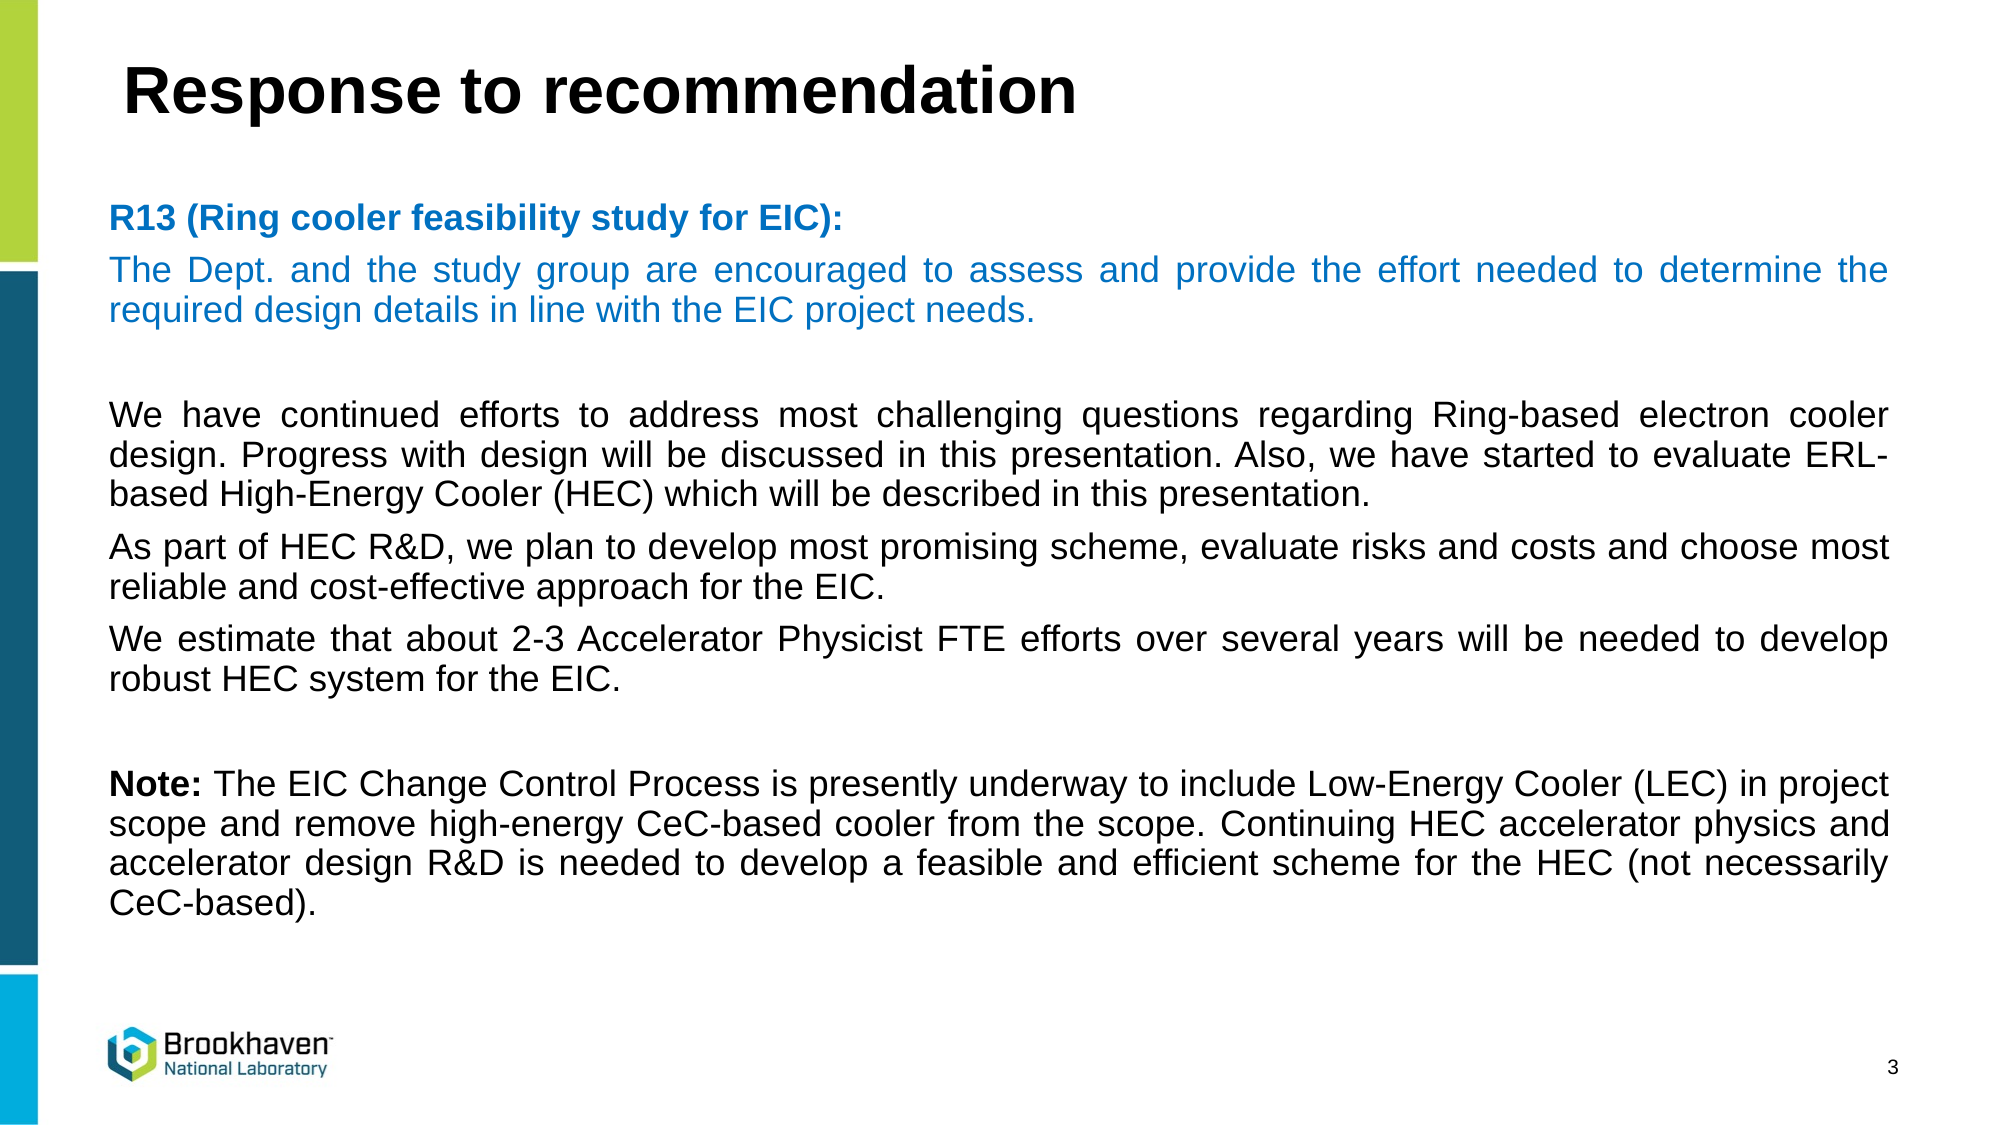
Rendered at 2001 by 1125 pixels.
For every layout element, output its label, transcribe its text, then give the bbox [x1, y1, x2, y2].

title Response to recommendation [108, 14, 1922, 170]
list R13 (Ring cooler feasibility study for EIC): The Dept. and the study group are encouraged to assess and provide the effort needed to determine the required design details in line with the EIC project needs. We have continued efforts to address most challenging questions regarding Ring-based electron cooler design. Progress with design will be discussed in this presentation. Also, we have started to evaluate ERL-based High-Energy Cooler (HEC) which will be described in this presentation. As part of HEC R&D, we plan to develop most promising scheme, evaluate risks and costs and choose most reliable and cost-effective approach for the EIC. We estimate that about 2-3 Accelerator Physicist FTE efforts over several years will be needed to develop robust HEC system for the EIC. Note: The EIC Change Control Process is presently underway to include Low-Energy Cooler (LEC) in project scope and remove high-energy CeC-based cooler from the scope. Continuing HEC accelerator physics and accelerator design R&D is needed to develop a feasible and efficient scheme for the HEC (not necessarily CeC-based). [93, 190, 1907, 941]
picture [0, 0, 2001, 1125]
slide_number 3 [1835, 1036, 1907, 1097]
